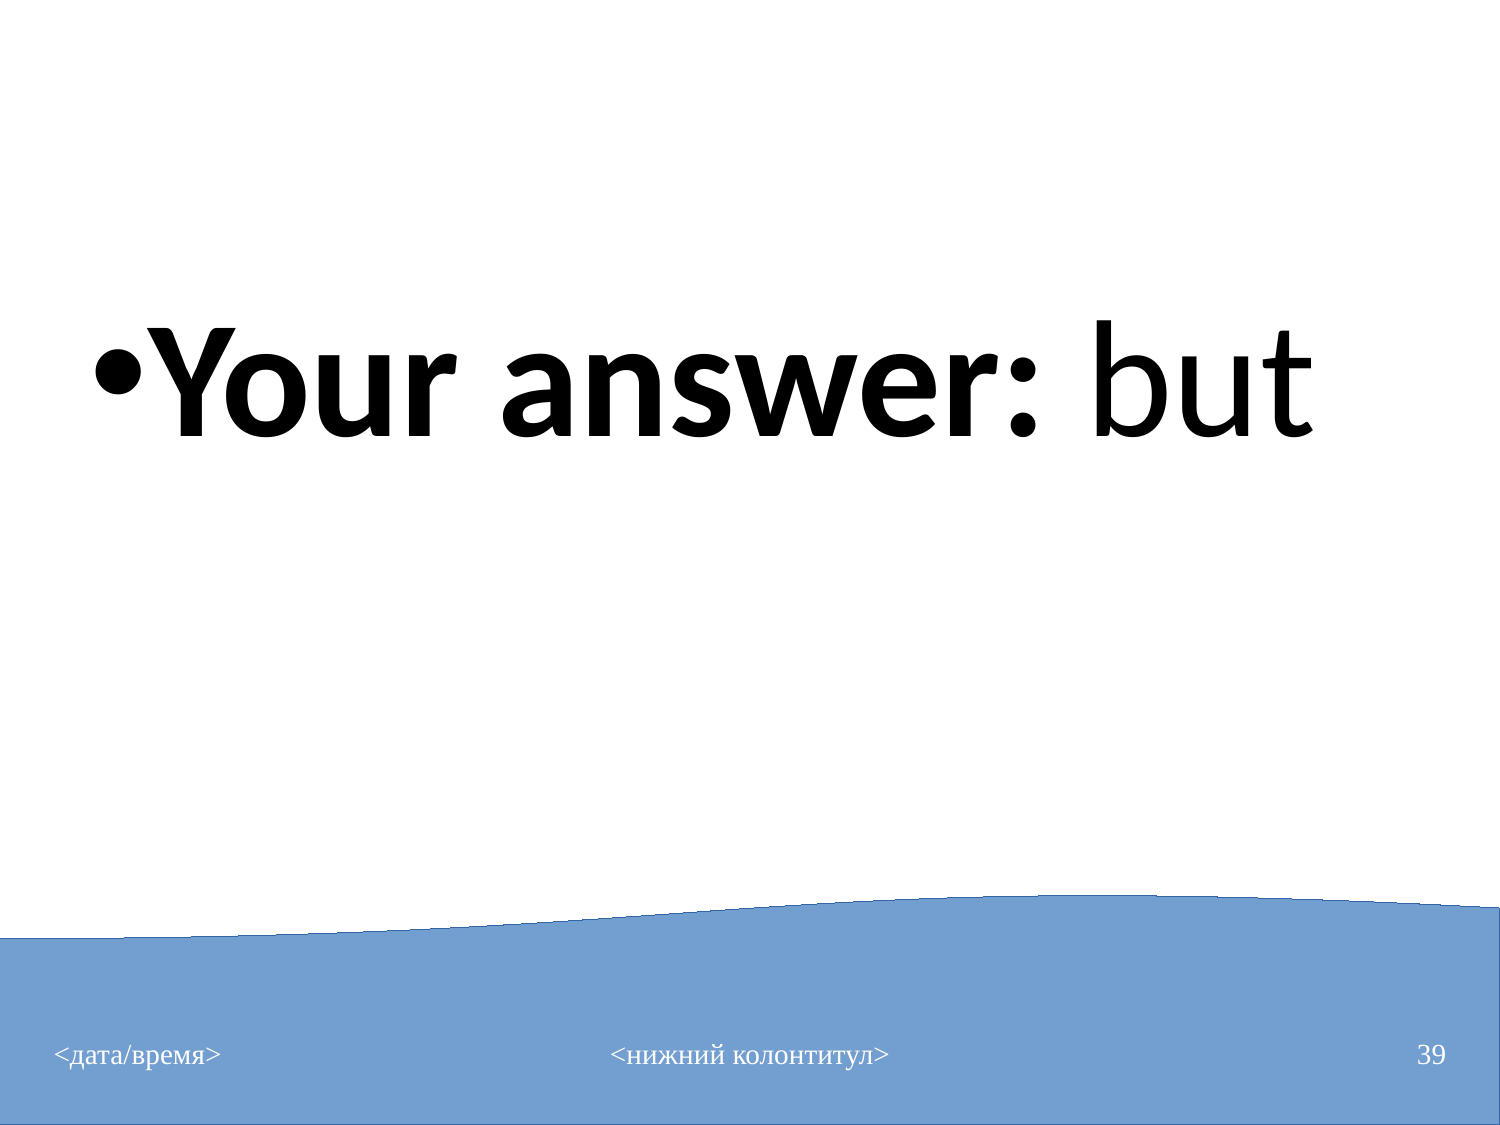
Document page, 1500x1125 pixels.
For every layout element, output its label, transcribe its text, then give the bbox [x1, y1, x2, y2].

list Your answer: but [75, 262, 1425, 1005]
